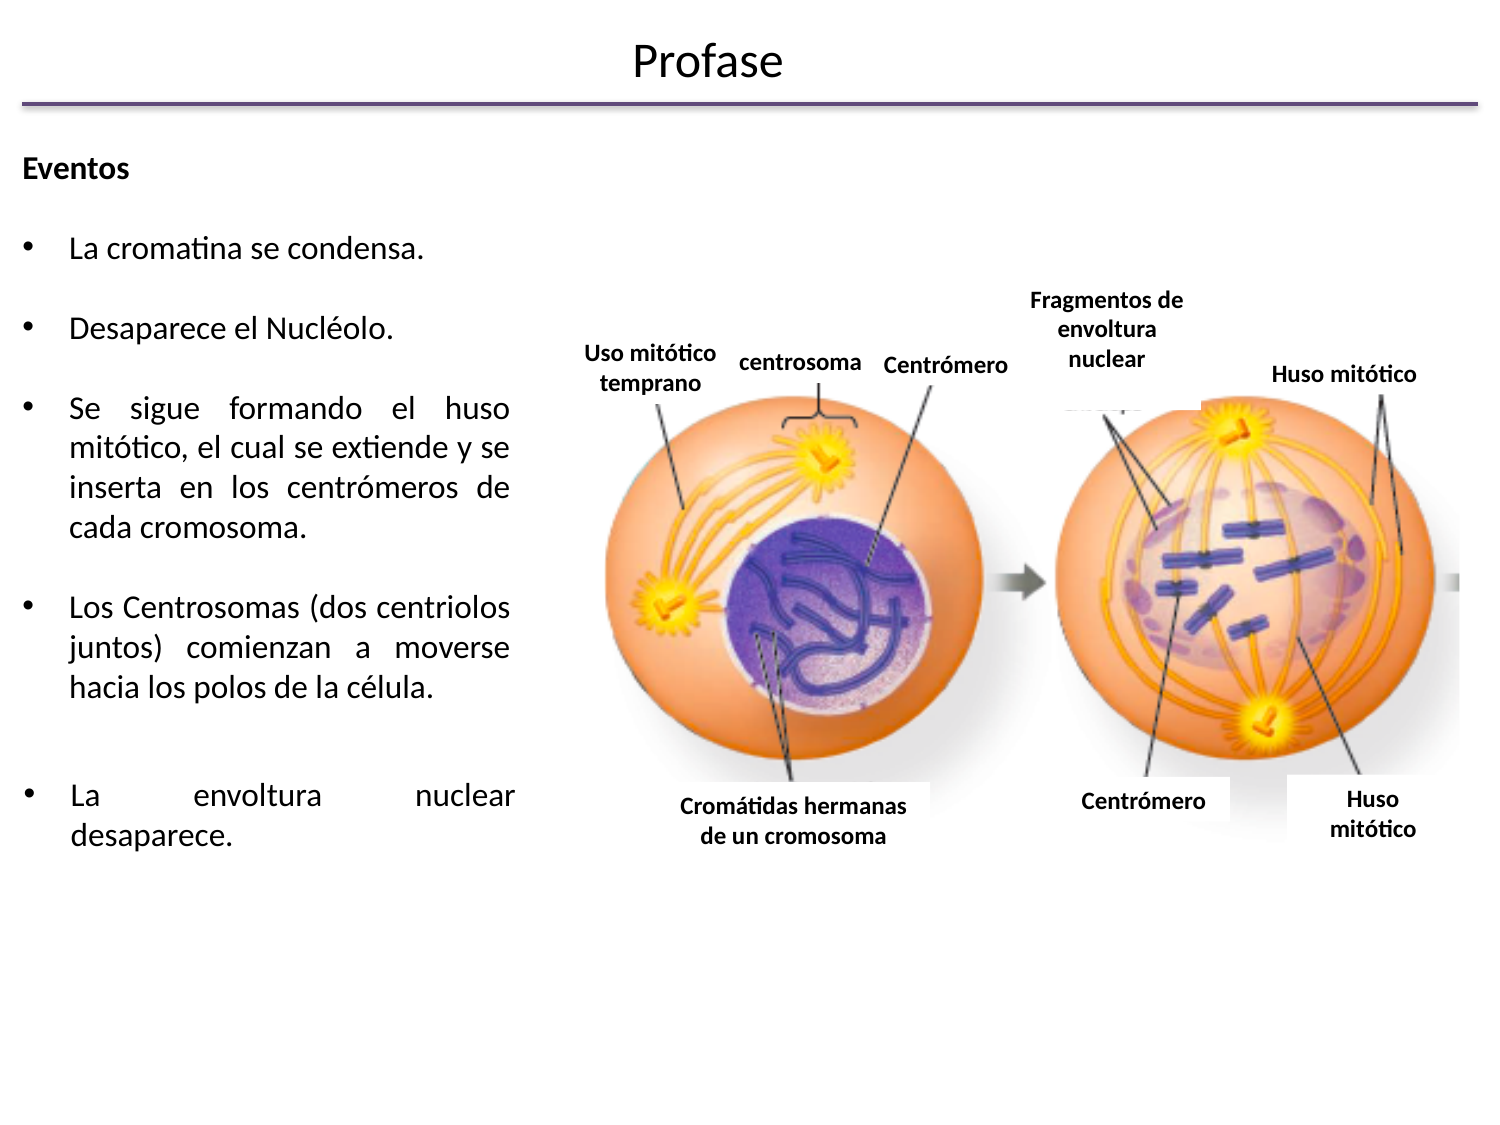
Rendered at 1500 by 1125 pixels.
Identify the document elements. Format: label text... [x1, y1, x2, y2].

text_box Eventos La cromatina se condensa. Desaparece el Nucléolo. Se sigue formando el huso mitótico, el cual se extiende y se inserta en los centrómeros de cada cromosoma. Los Centrosomas (dos centriolos juntos) comienzan a moverse hacia los polos de la célula. [7, 138, 526, 753]
text_box Profase [189, 20, 1227, 96]
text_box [564, 275, 1460, 851]
text_box La envoltura nuclear desaparece. [8, 766, 531, 861]
